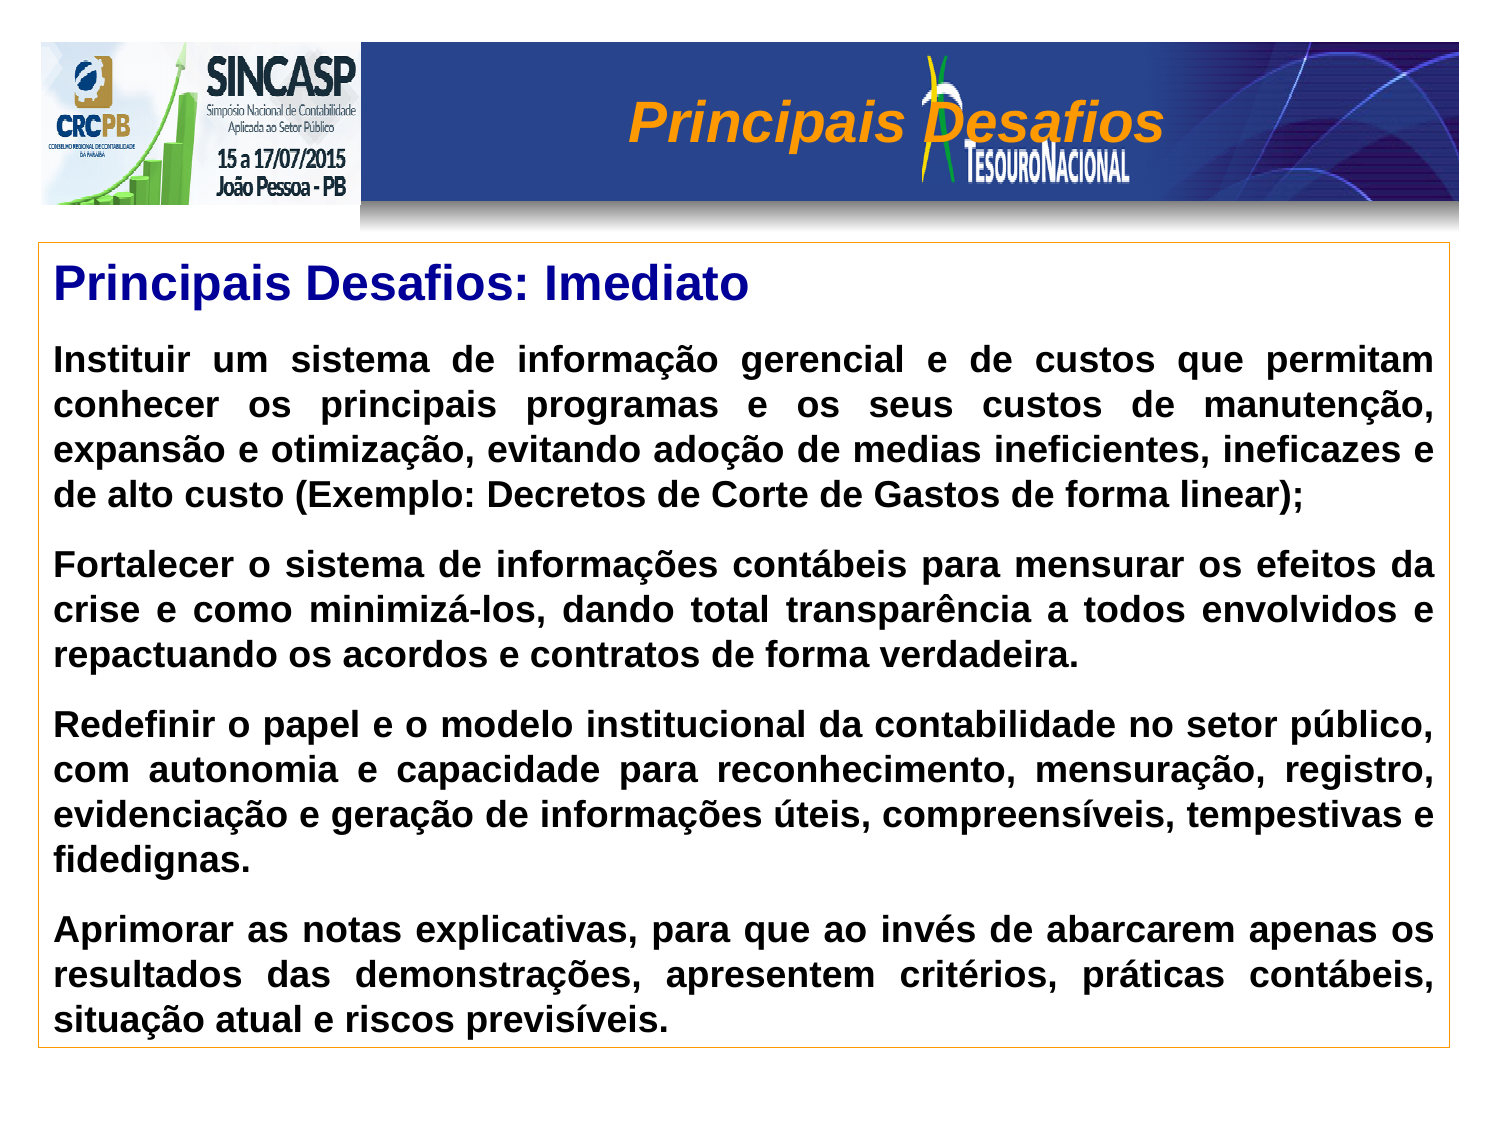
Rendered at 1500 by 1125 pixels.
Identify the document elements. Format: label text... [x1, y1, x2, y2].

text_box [359, 42, 1459, 232]
picture [41, 42, 362, 205]
text_box Principais Desafios: Imediato Instituir um sistema de informação gerencial e de custos que permitam conhecer os principais programas e os seus custos de manutenção, expansão e otimização, evitando adoção de medias ineficientes, ineficazes e de alto custo (Exemplo: Decretos de Corte de Gastos de forma linear); Fortalecer o sistema de informações contábeis para mensurar os efeitos da crise e como minimizá-los, dando total transparência a todos envolvidos e repactuando os acordos e contratos de forma verdadeira. Redefinir o papel e o modelo institucional da contabilidade no setor público, com autonomia e capacidade para reconhecimento, mensuração, registro, evidenciação e geração de informações úteis, compreensíveis, tempestivas e fidedignas. Aprimorar as notas explicativas, para que ao invés de abarcarem apenas os resultados das demonstrações, apresentem critérios, práticas contábeis, situação atual e riscos previsíveis. [38, 242, 1450, 1048]
